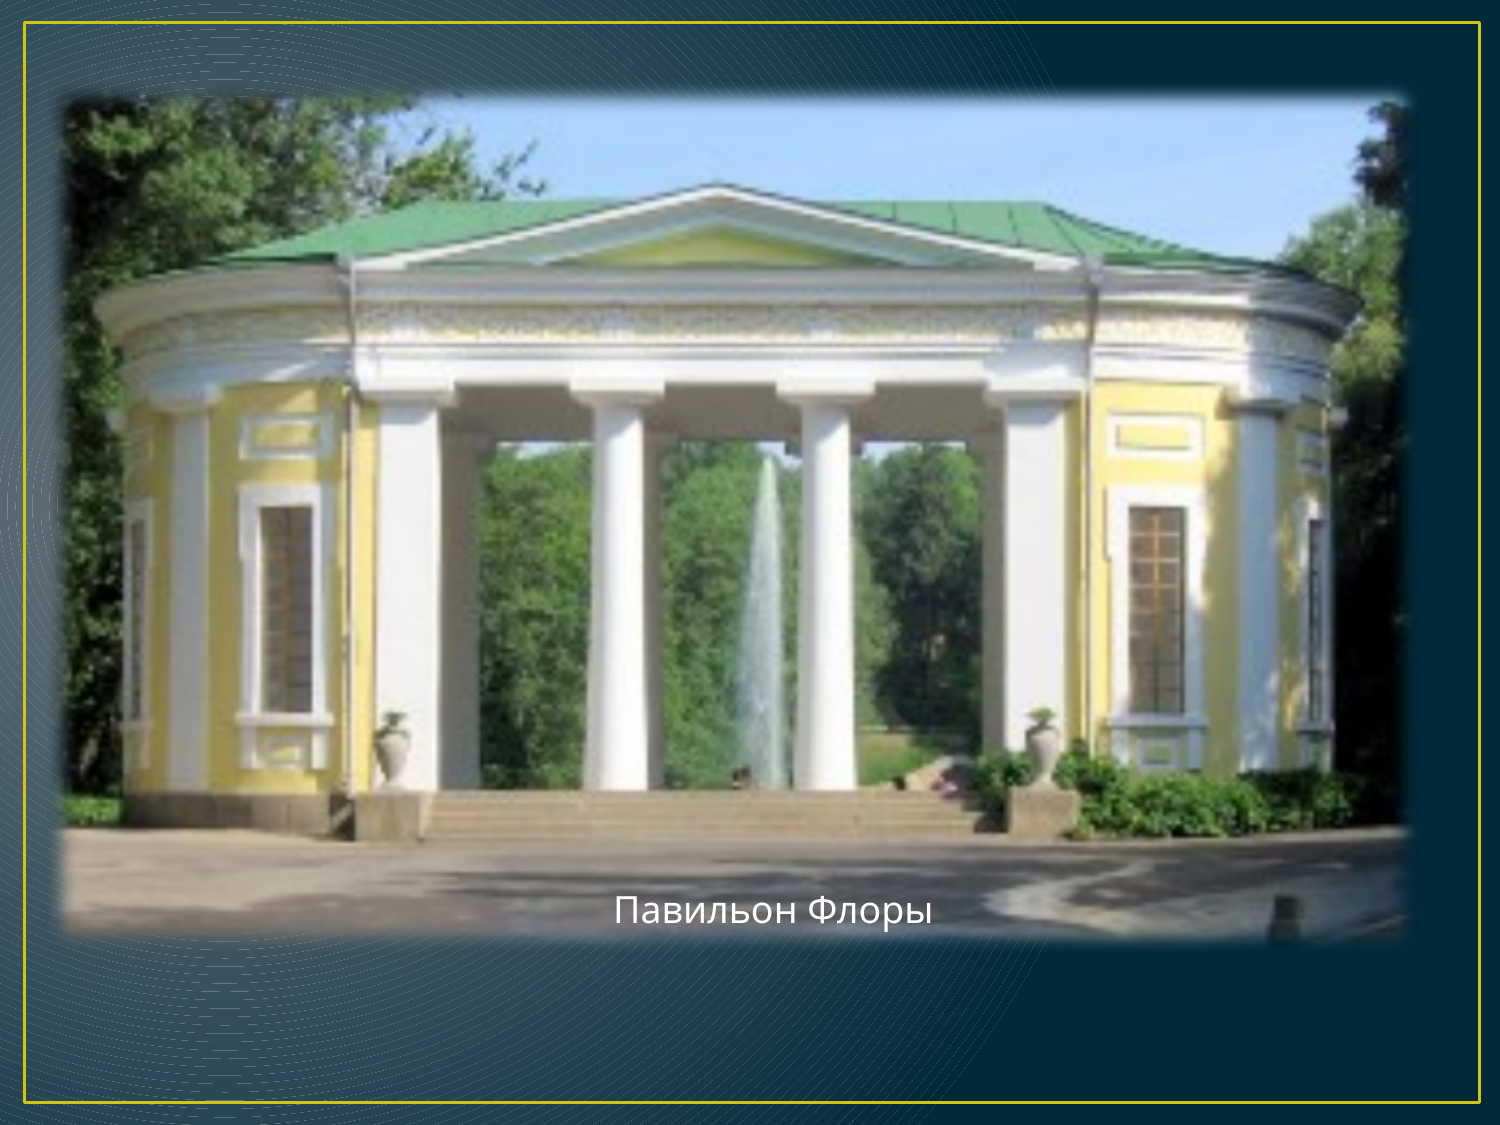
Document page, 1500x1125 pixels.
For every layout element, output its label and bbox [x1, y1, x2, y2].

picture [994, 959, 1006, 968]
list [46, 81, 1422, 954]
picture [1011, 75, 1021, 81]
